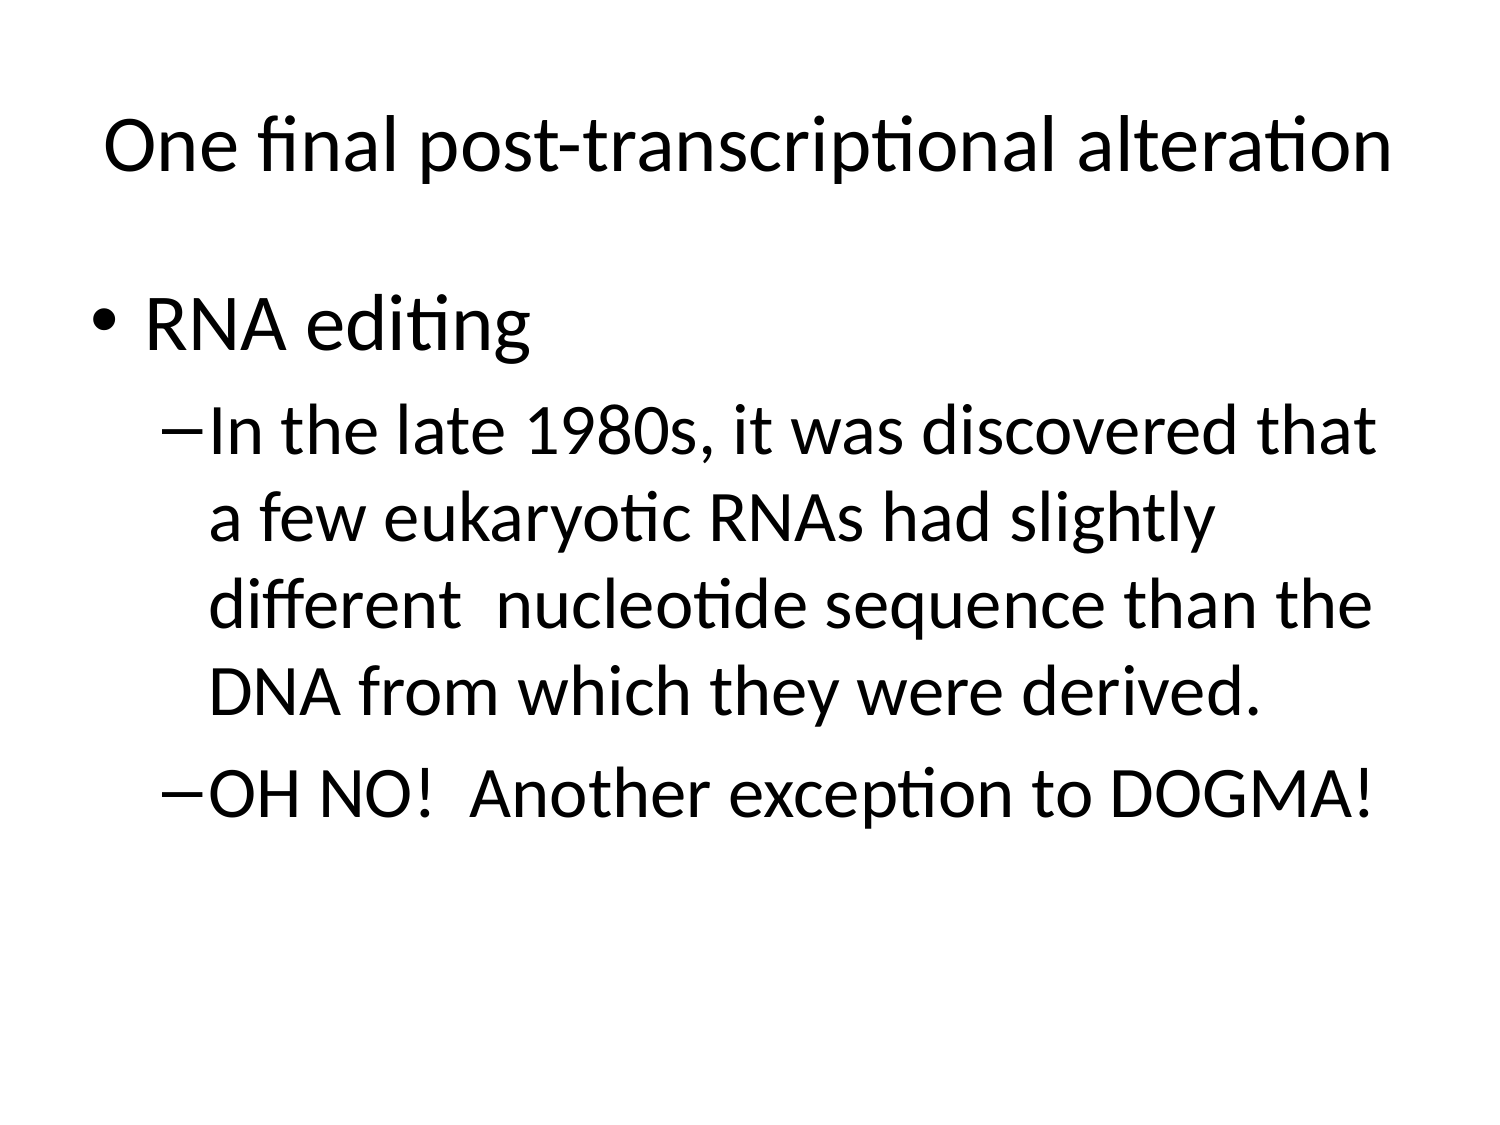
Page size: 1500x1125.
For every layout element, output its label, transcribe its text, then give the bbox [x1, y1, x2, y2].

title One final post-transcriptional alteration [75, 45, 1425, 233]
list RNA editing In the late 1980s, it was discovered that a few eukaryotic RNAs had slightly different nucleotide sequence than the DNA from which they were derived. OH NO! Another exception to DOGMA! [75, 262, 1425, 1005]
